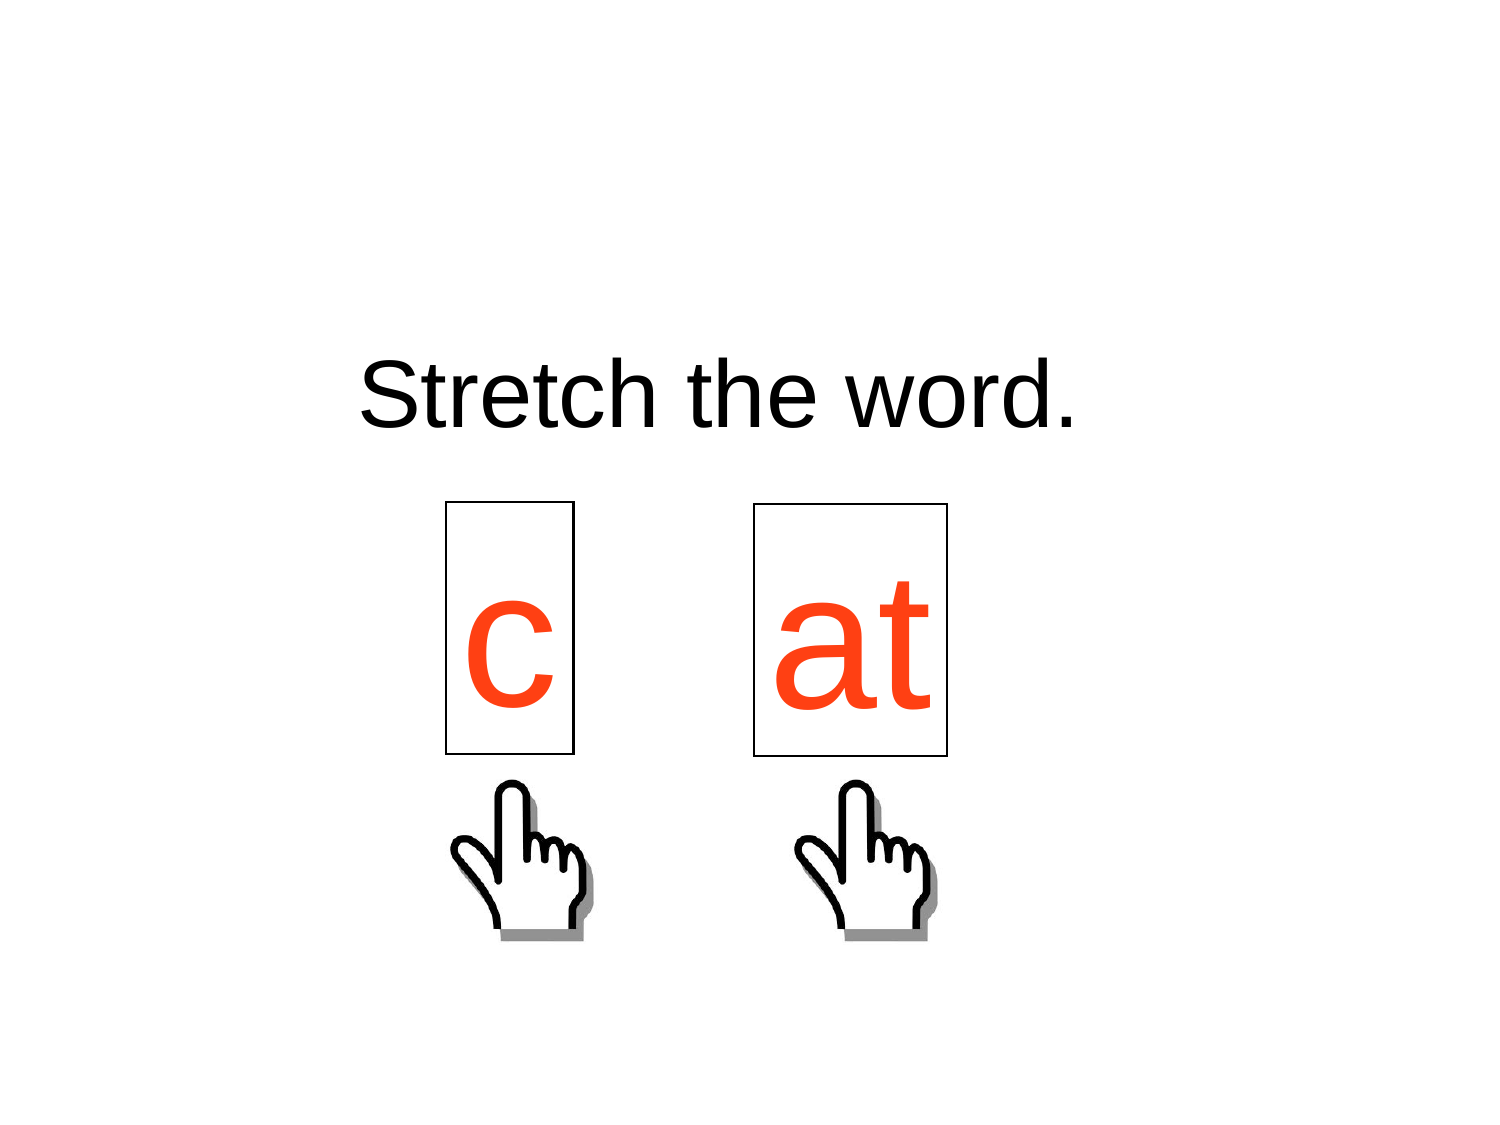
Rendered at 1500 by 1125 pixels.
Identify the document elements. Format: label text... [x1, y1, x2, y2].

text_box c [445, 502, 574, 754]
picture [789, 772, 955, 965]
text_box at [754, 504, 948, 756]
title Stretch the word. [80, 107, 1357, 672]
picture [445, 772, 611, 965]
